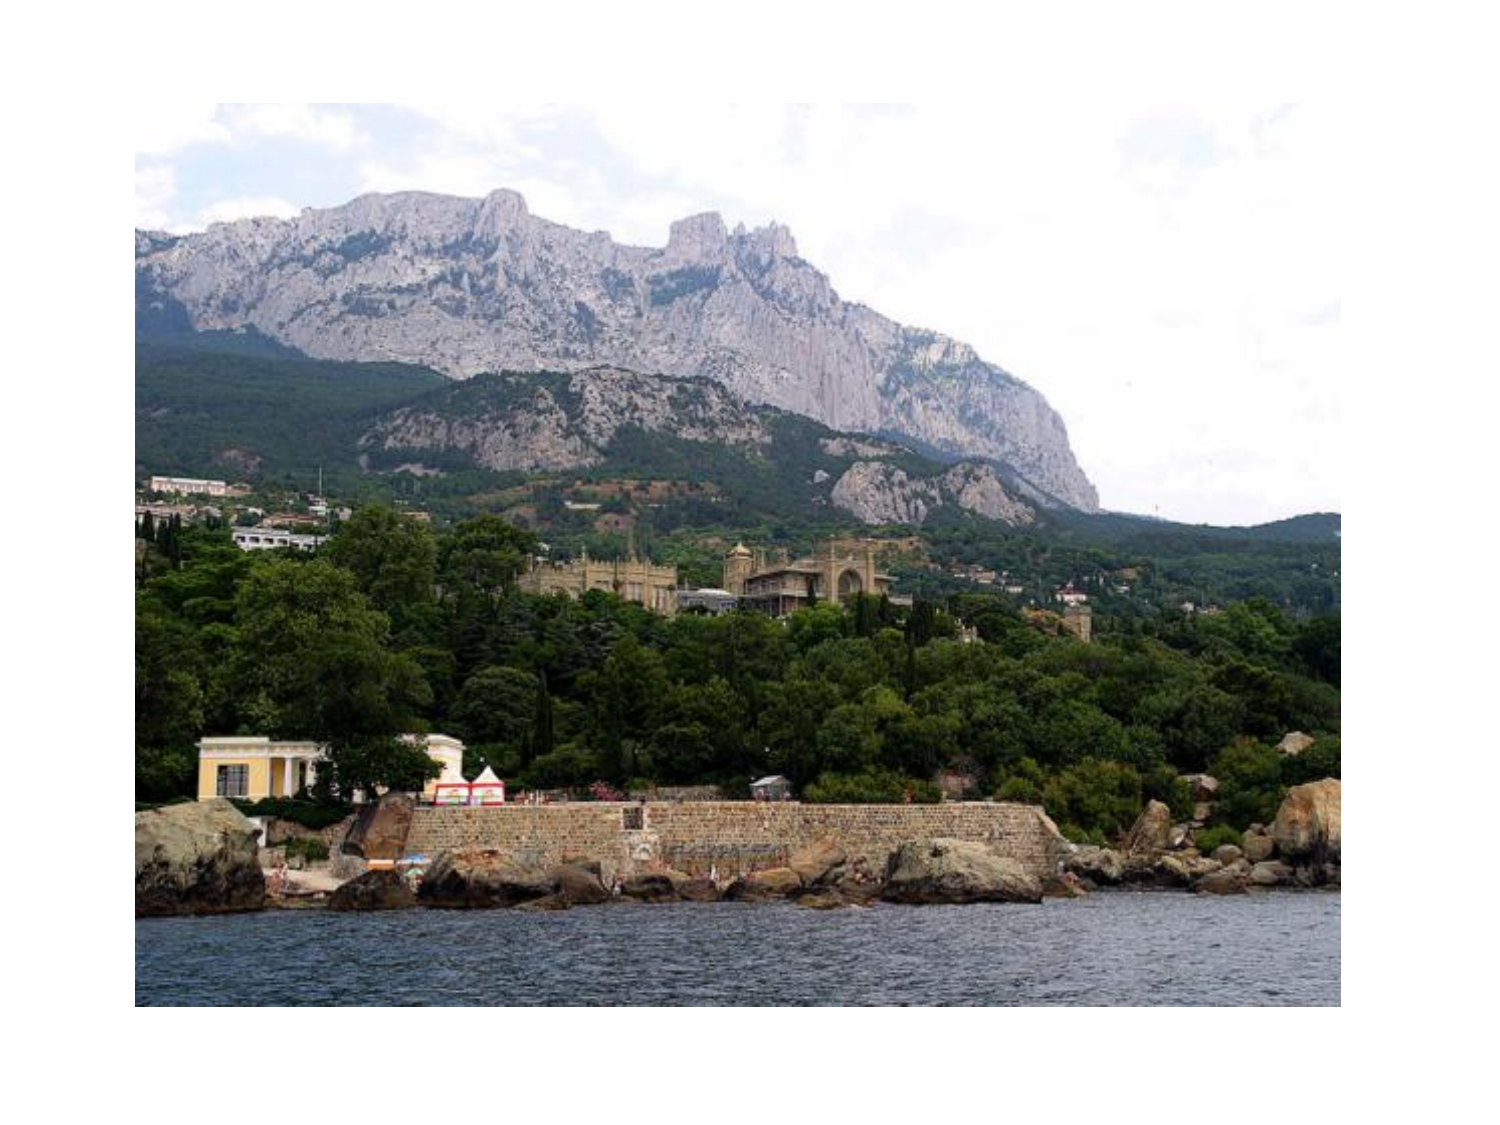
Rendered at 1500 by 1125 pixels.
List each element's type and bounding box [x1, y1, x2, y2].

picture [135, 102, 1341, 1008]
